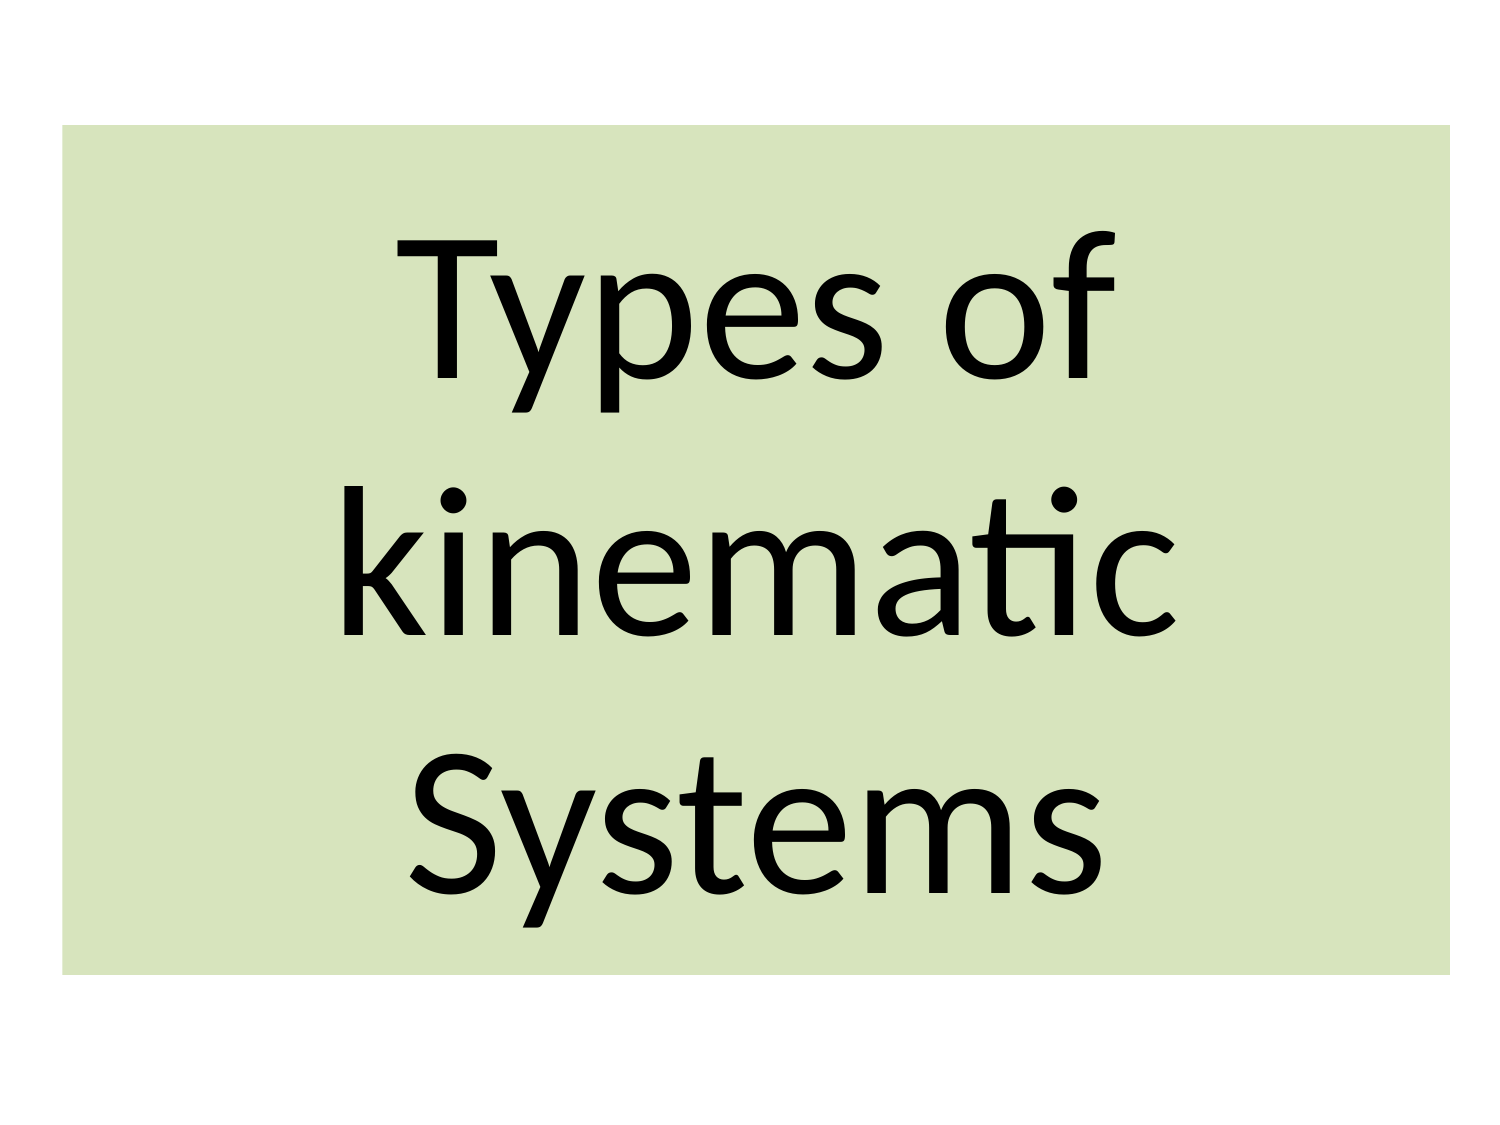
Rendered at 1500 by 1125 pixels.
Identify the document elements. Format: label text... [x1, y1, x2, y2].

title Types of kinematic Systems [62, 125, 1450, 975]
